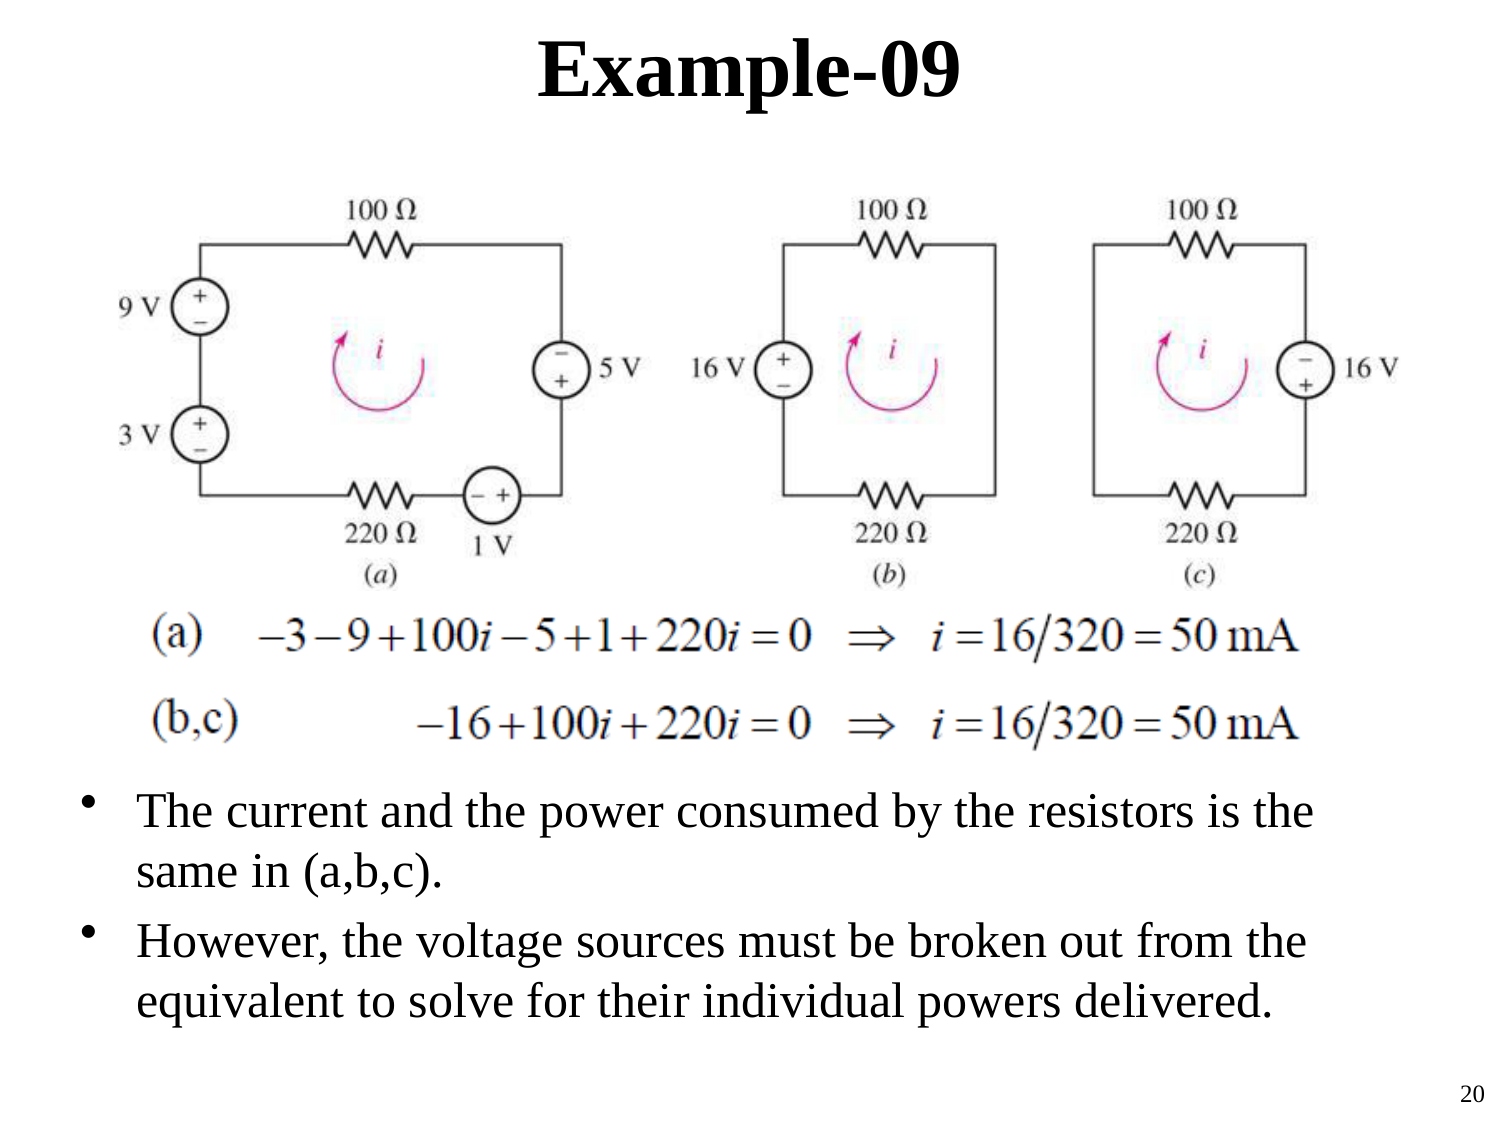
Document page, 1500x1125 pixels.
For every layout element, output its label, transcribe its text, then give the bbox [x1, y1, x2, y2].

picture [118, 183, 1401, 755]
slide_number 20 [1186, 1069, 1500, 1125]
title Example-09 [0, 0, 1500, 126]
list The current and the power consumed by the resistors is the same in (a,b,c). However, the voltage sources must be broken out from the equivalent to solve for their individual powers delivered. [64, 184, 1436, 1071]
